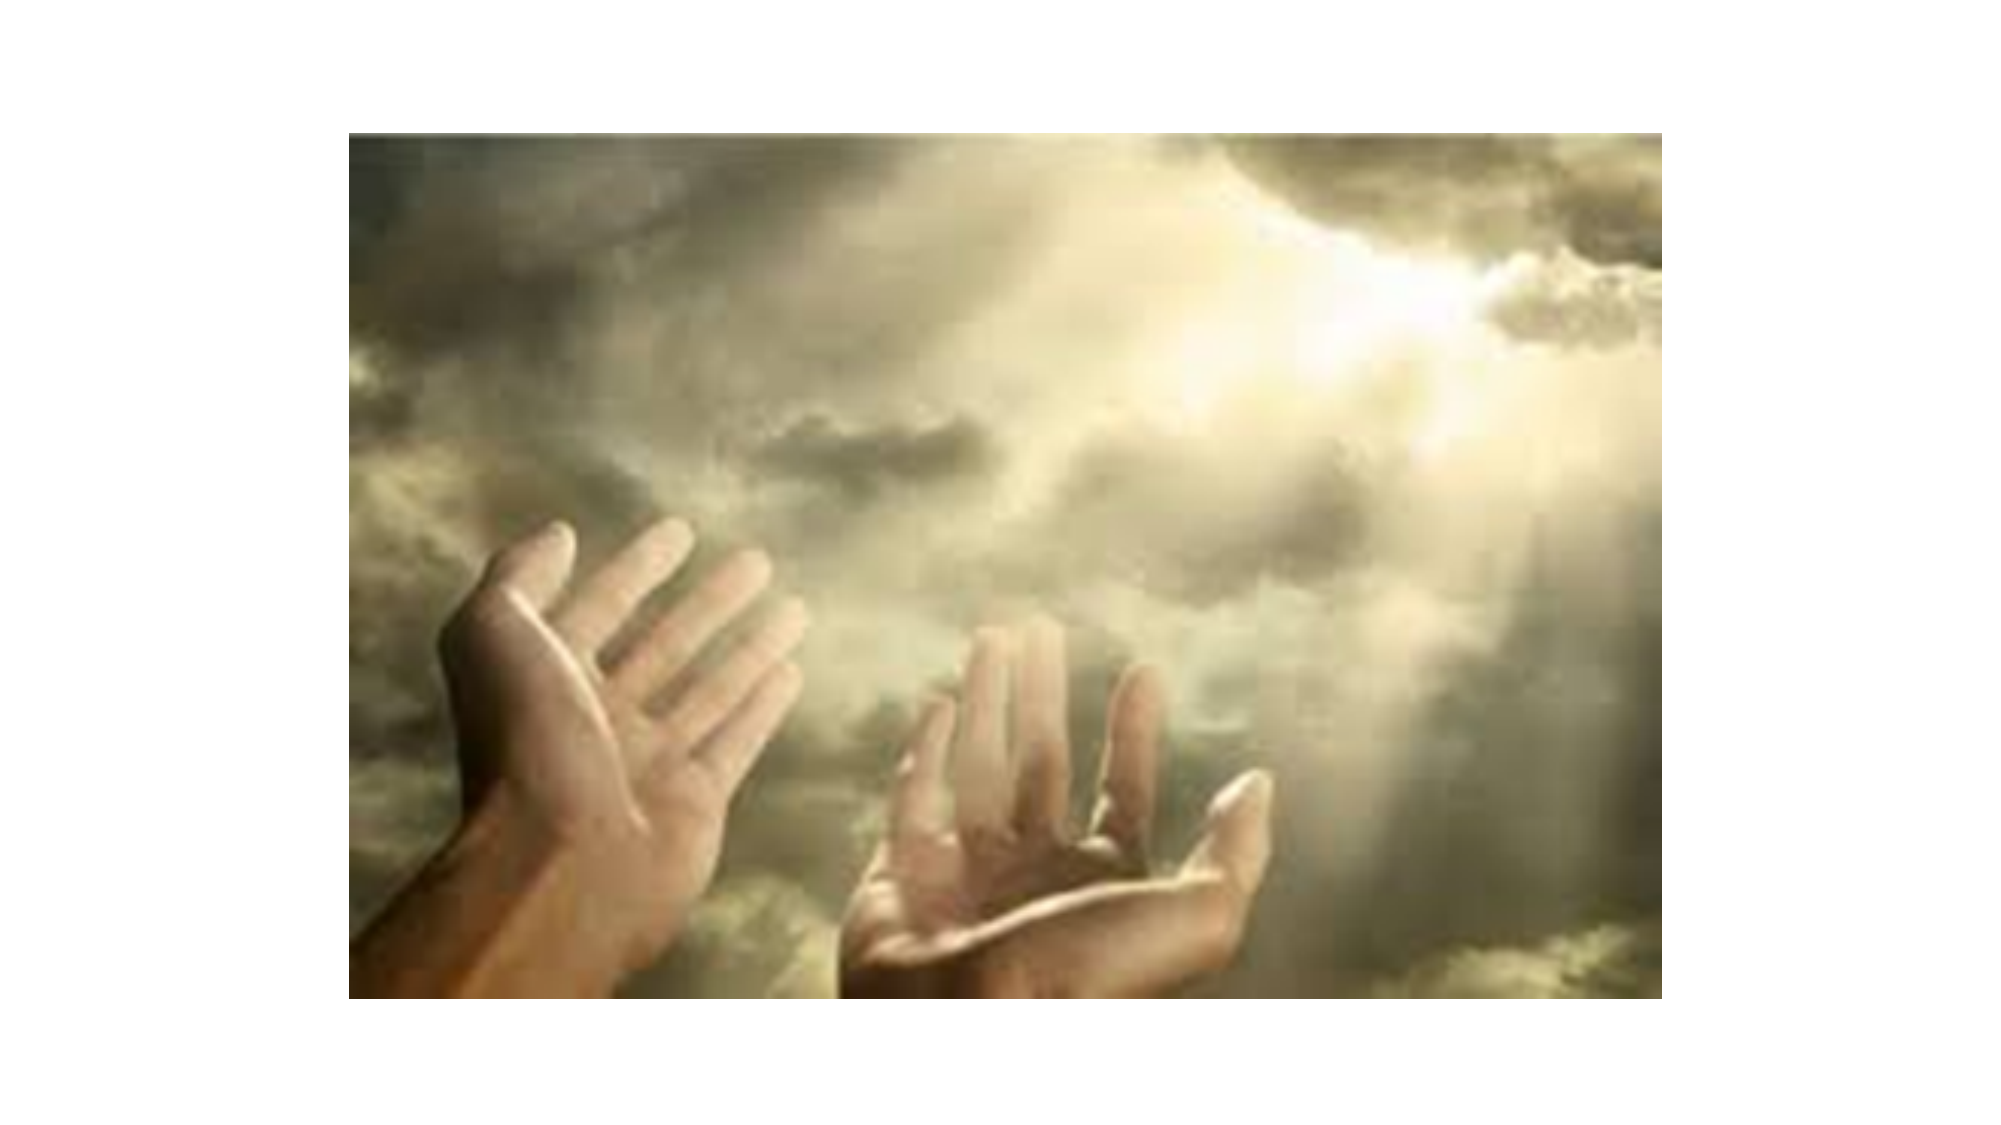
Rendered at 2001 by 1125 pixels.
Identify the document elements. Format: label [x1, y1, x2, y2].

picture [349, 133, 1662, 999]
